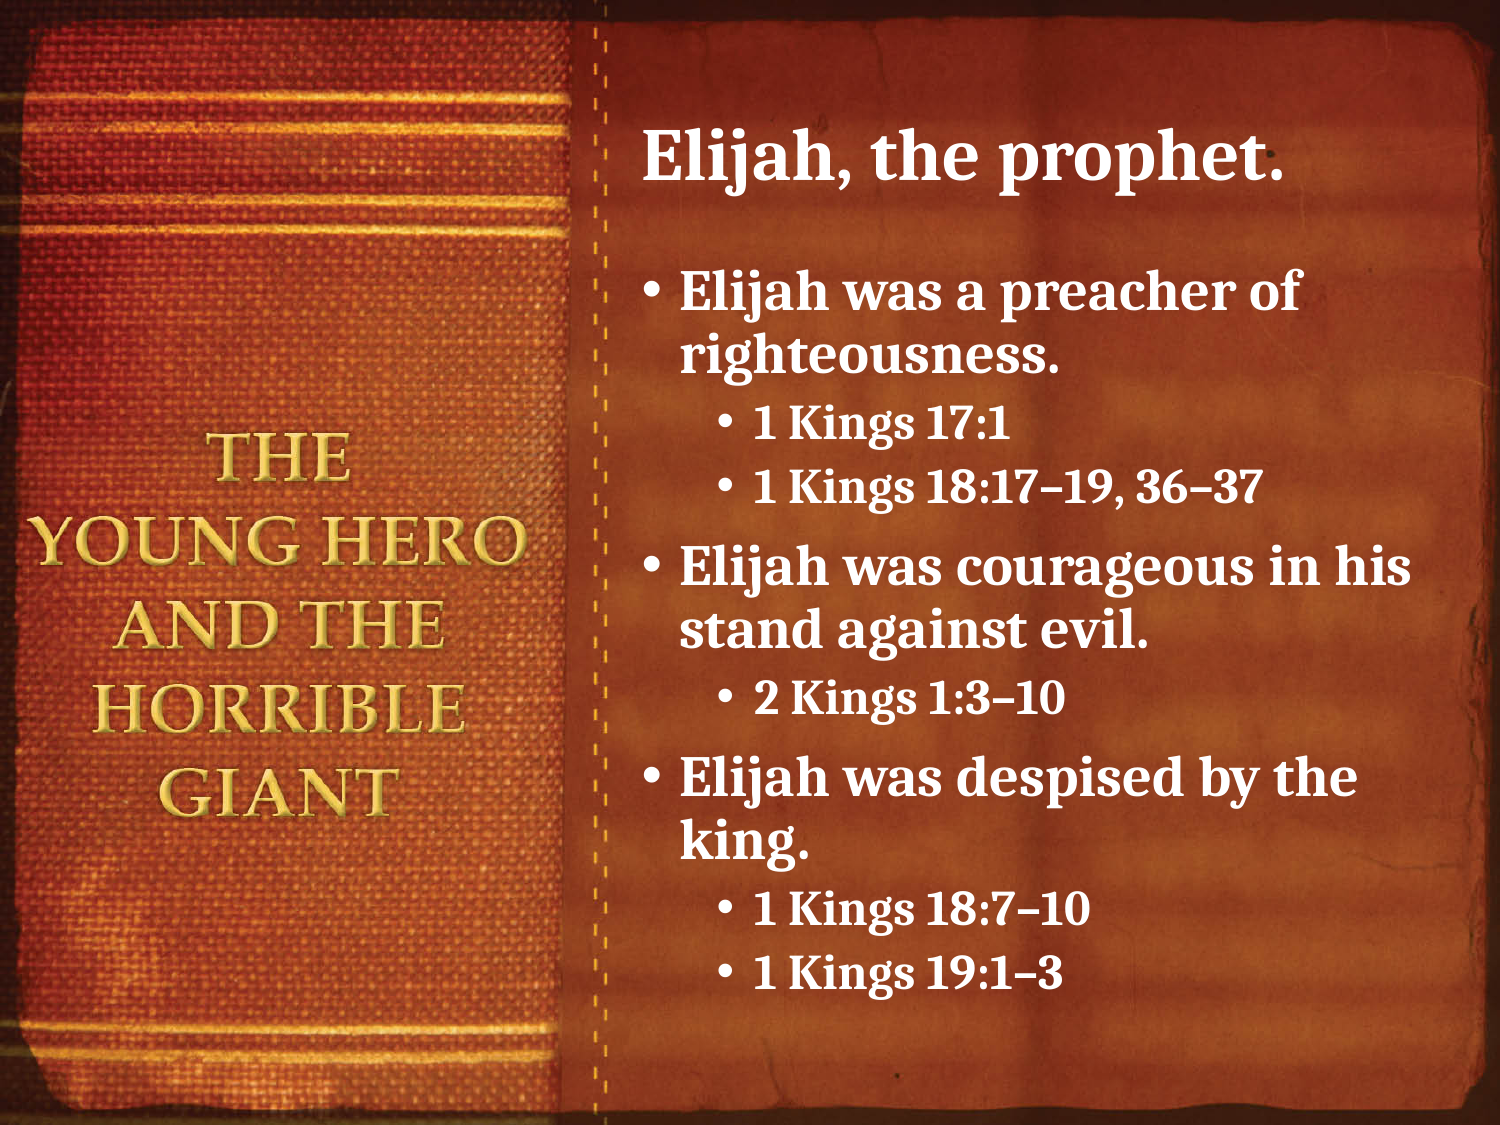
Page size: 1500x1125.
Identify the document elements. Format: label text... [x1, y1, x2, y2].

list Elijah was a preacher of righteousness. 1 Kings 17:1 1 Kings 18:17–19, 36–37 Elijah was courageous in his stand against evil. 2 Kings 1:3–10 Elijah was despised by the king. 1 Kings 18:7–10 1 Kings 19:1–3 [626, 252, 1461, 1054]
title Elijah, the prophet. [626, 59, 1461, 252]
picture [0, 0, 1500, 1125]
